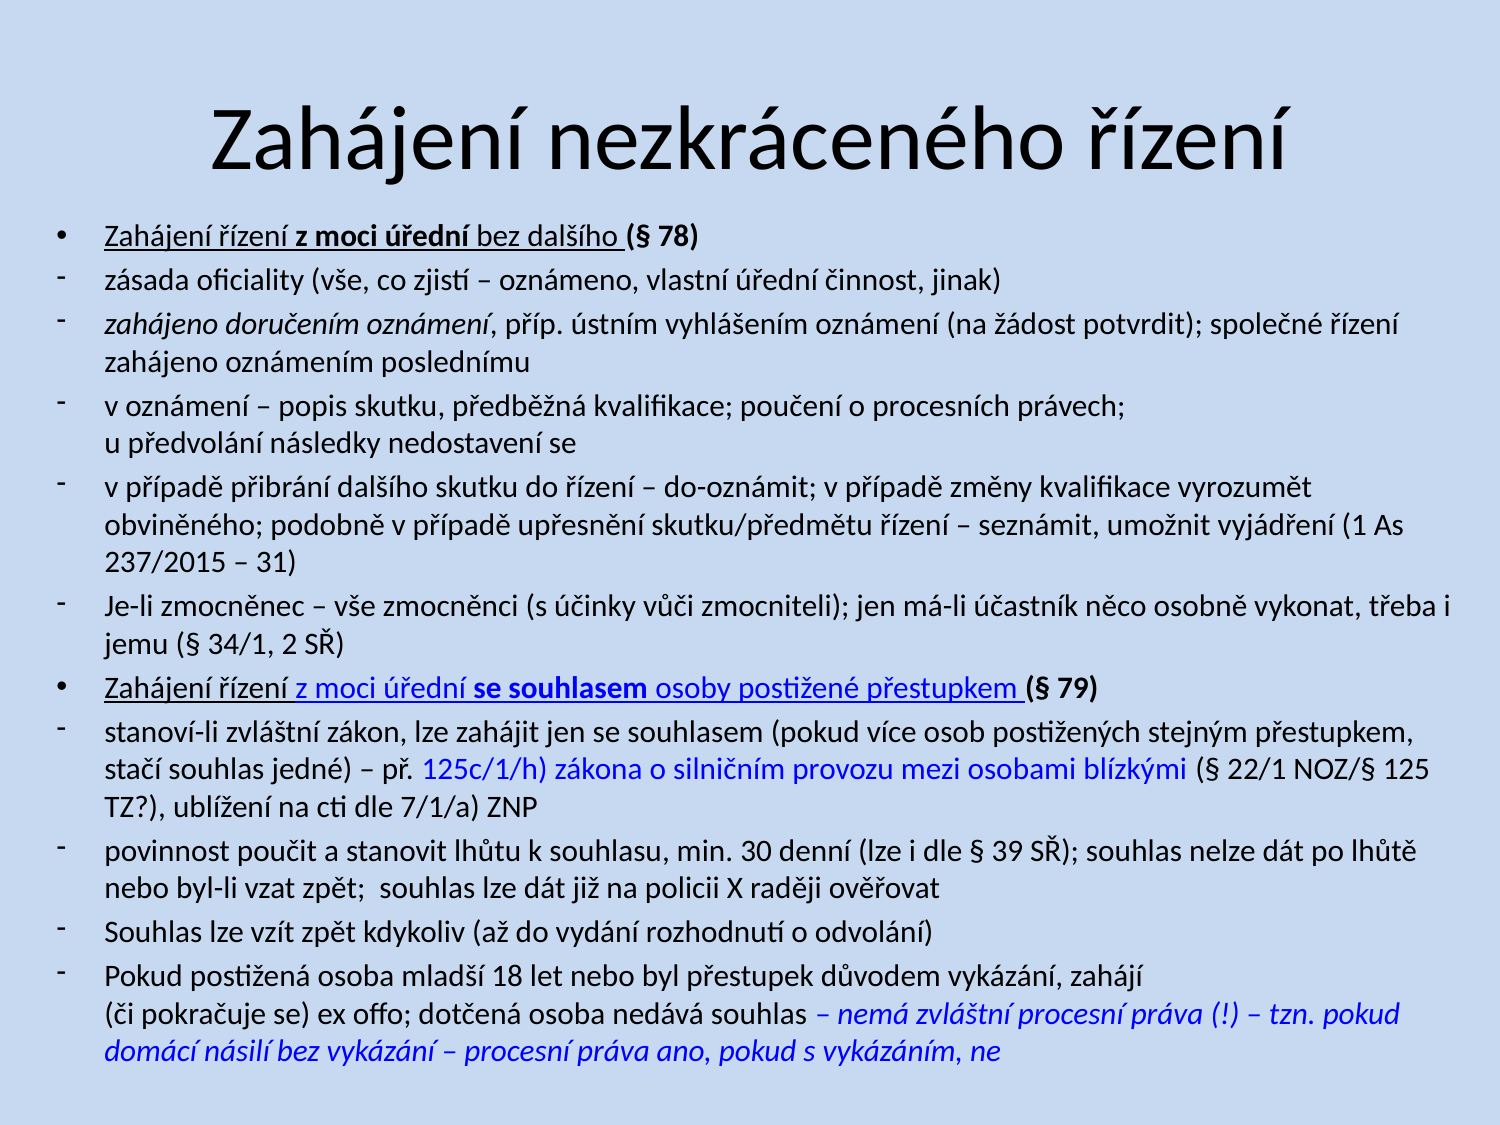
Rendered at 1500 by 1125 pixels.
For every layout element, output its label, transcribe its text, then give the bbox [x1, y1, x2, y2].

title Zahájení nezkráceného řízení [75, 45, 1425, 208]
list Zahájení řízení z moci úřední bez dalšího (§ 78) zásada oficiality (vše, co zjistí – oznámeno, vlastní úřední činnost, jinak) zahájeno doručením oznámení, příp. ústním vyhlášením oznámení (na žádost potvrdit); společné řízení zahájeno oznámením poslednímu v oznámení – popis skutku, předběžná kvalifikace; poučení o procesních právech; u předvolání následky nedostavení se v případě přibrání dalšího skutku do řízení – do-oznámit; v případě změny kvalifikace vyrozumět obviněného; podobně v případě upřesnění skutku/předmětu řízení – seznámit, umožnit vyjádření (1 As 237/2015 – 31) Je-li zmocněnec – vše zmocněnci (s účinky vůči zmocniteli); jen má-li účastník něco osobně vykonat, třeba i jemu (§ 34/1, 2 SŘ) Zahájení řízení z moci úřední se souhlasem osoby postižené přestupkem (§ 79) stanoví-li zvláštní zákon, lze zahájit jen se souhlasem (pokud více osob postižených stejným přestupkem, stačí souhlas jedné) – př. 125c/1/h) zákona o silničním provozu mezi osobami blízkými (§ 22/1 NOZ/§ 125 TZ?), ublížení na cti dle 7/1/a) ZNP povinnost poučit a stanovit lhůtu k souhlasu, min. 30 denní (lze i dle § 39 SŘ); souhlas nelze dát po lhůtě nebo byl-li vzat zpět; souhlas lze dát již na policii X raději ověřovat Souhlas lze vzít zpět kdykoliv (až do vydání rozhodnutí o odvolání) Pokud postižená osoba mladší 18 let nebo byl přestupek důvodem vykázání, zahájí (či pokračuje se) ex offo; dotčená osoba nedává souhlas – nemá zvláštní procesní práva (!) – tzn. pokud domácí násilí bez vykázání – procesní práva ano, pokud s vykázáním, ne [41, 208, 1471, 1083]
